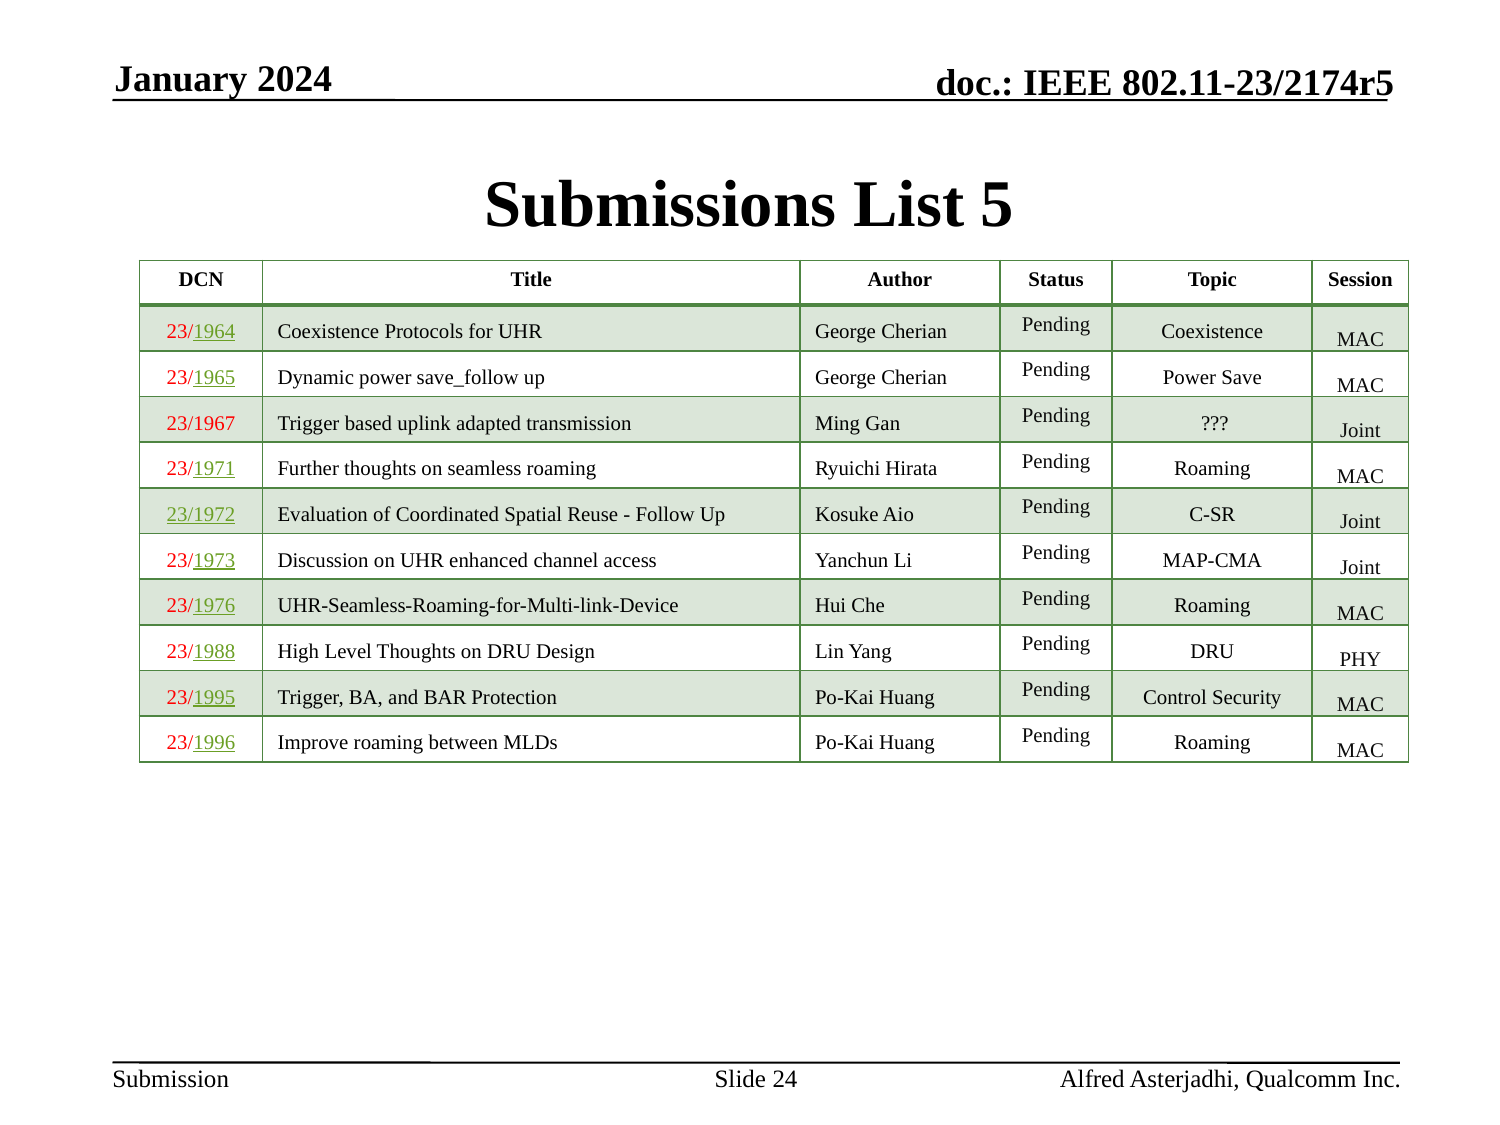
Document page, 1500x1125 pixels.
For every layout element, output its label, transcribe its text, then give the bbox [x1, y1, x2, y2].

table_cell Roaming [1113, 580, 1311, 624]
table_cell Pending [1001, 626, 1111, 670]
table_cell Power Save [1113, 352, 1311, 396]
table_cell Pending [1001, 352, 1111, 396]
table_cell ??? [1113, 397, 1311, 441]
table_cell 23/1965 [140, 352, 262, 396]
table_cell Improve roaming between MLDs [263, 717, 799, 761]
table_cell MAC [1313, 443, 1408, 487]
table_cell MAC [1313, 580, 1408, 624]
table_cell Pending [1001, 489, 1111, 533]
table_cell 23/1967 [140, 397, 262, 441]
table_cell High Level Thoughts on DRU Design [263, 626, 799, 670]
table_cell Discussion on UHR enhanced channel access [263, 534, 799, 578]
table_cell Pending [1001, 580, 1111, 624]
table_cell Lin Yang [801, 626, 999, 670]
table_cell Po-Kai Huang [801, 717, 999, 761]
slide_number Slide 24 [712, 1061, 800, 1123]
table_cell Joint [1313, 489, 1408, 533]
table_cell Dynamic power save_follow up [263, 352, 799, 396]
table_cell Coexistence Protocols for UHR [263, 307, 799, 350]
table_cell UHR-Seamless-Roaming-for-Multi-link-Device [263, 580, 799, 624]
table_cell Yanchun Li [801, 534, 999, 578]
table_cell 23/1964 [140, 307, 262, 350]
table_cell 23/1996 [140, 717, 262, 761]
table_cell Evaluation of Coordinated Spatial Reuse - Follow Up [263, 489, 799, 533]
table_cell Trigger, BA, and BAR Protection [263, 671, 799, 715]
table_cell Pending [1001, 307, 1111, 350]
table_cell George Cherian [801, 307, 999, 350]
table_cell DRU [1113, 626, 1311, 670]
table_cell Pending [1001, 671, 1111, 715]
table_cell Trigger based uplink adapted transmission [263, 397, 799, 441]
table_cell 23/1995 [140, 671, 262, 715]
table_cell Pending [1001, 717, 1111, 761]
table_cell MAC [1313, 352, 1408, 396]
table_cell 23/1972 [140, 489, 262, 533]
table_cell Ryuichi Hirata [801, 443, 999, 487]
table_cell 23/1976 [140, 580, 262, 624]
table_cell George Cherian [801, 352, 999, 396]
footer Alfred Asterjadhi, Qualcomm Inc. [878, 1061, 1402, 1093]
table_cell Joint [1313, 534, 1408, 578]
table_cell MAP-CMA [1113, 534, 1311, 578]
table_cell Joint [1313, 397, 1408, 441]
table_cell Hui Che [801, 580, 999, 624]
table_header Session [1313, 261, 1408, 303]
table_cell Coexistence [1113, 307, 1311, 350]
table_header Author [801, 261, 999, 303]
table_cell Further thoughts on seamless roaming [263, 443, 799, 487]
table_cell Control Security [1113, 671, 1311, 715]
table_cell Pending [1001, 443, 1111, 487]
table_cell PHY [1313, 626, 1408, 670]
table_header Title [263, 261, 799, 303]
table_cell 23/1971 [140, 443, 262, 487]
table_cell Ming Gan [801, 397, 999, 441]
table_cell 23/1973 [140, 534, 262, 578]
table_header Status [1001, 261, 1111, 303]
title Submissions List 5 [112, 112, 1388, 288]
table_cell 23/1988 [140, 626, 262, 670]
table_cell Pending [1001, 534, 1111, 578]
table_cell Roaming [1113, 443, 1311, 487]
table_cell Po-Kai Huang [801, 671, 999, 715]
table_cell Kosuke Aio [801, 489, 999, 533]
table_header Topic [1113, 261, 1311, 303]
table_cell MAC [1313, 671, 1408, 715]
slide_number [114, 54, 423, 100]
table_cell MAC [1313, 307, 1408, 350]
table_header DCN [140, 261, 262, 303]
table_cell C-SR [1113, 489, 1311, 533]
table_cell MAC [1313, 717, 1408, 761]
table_cell Pending [1001, 397, 1111, 441]
table_cell Roaming [1113, 717, 1311, 761]
